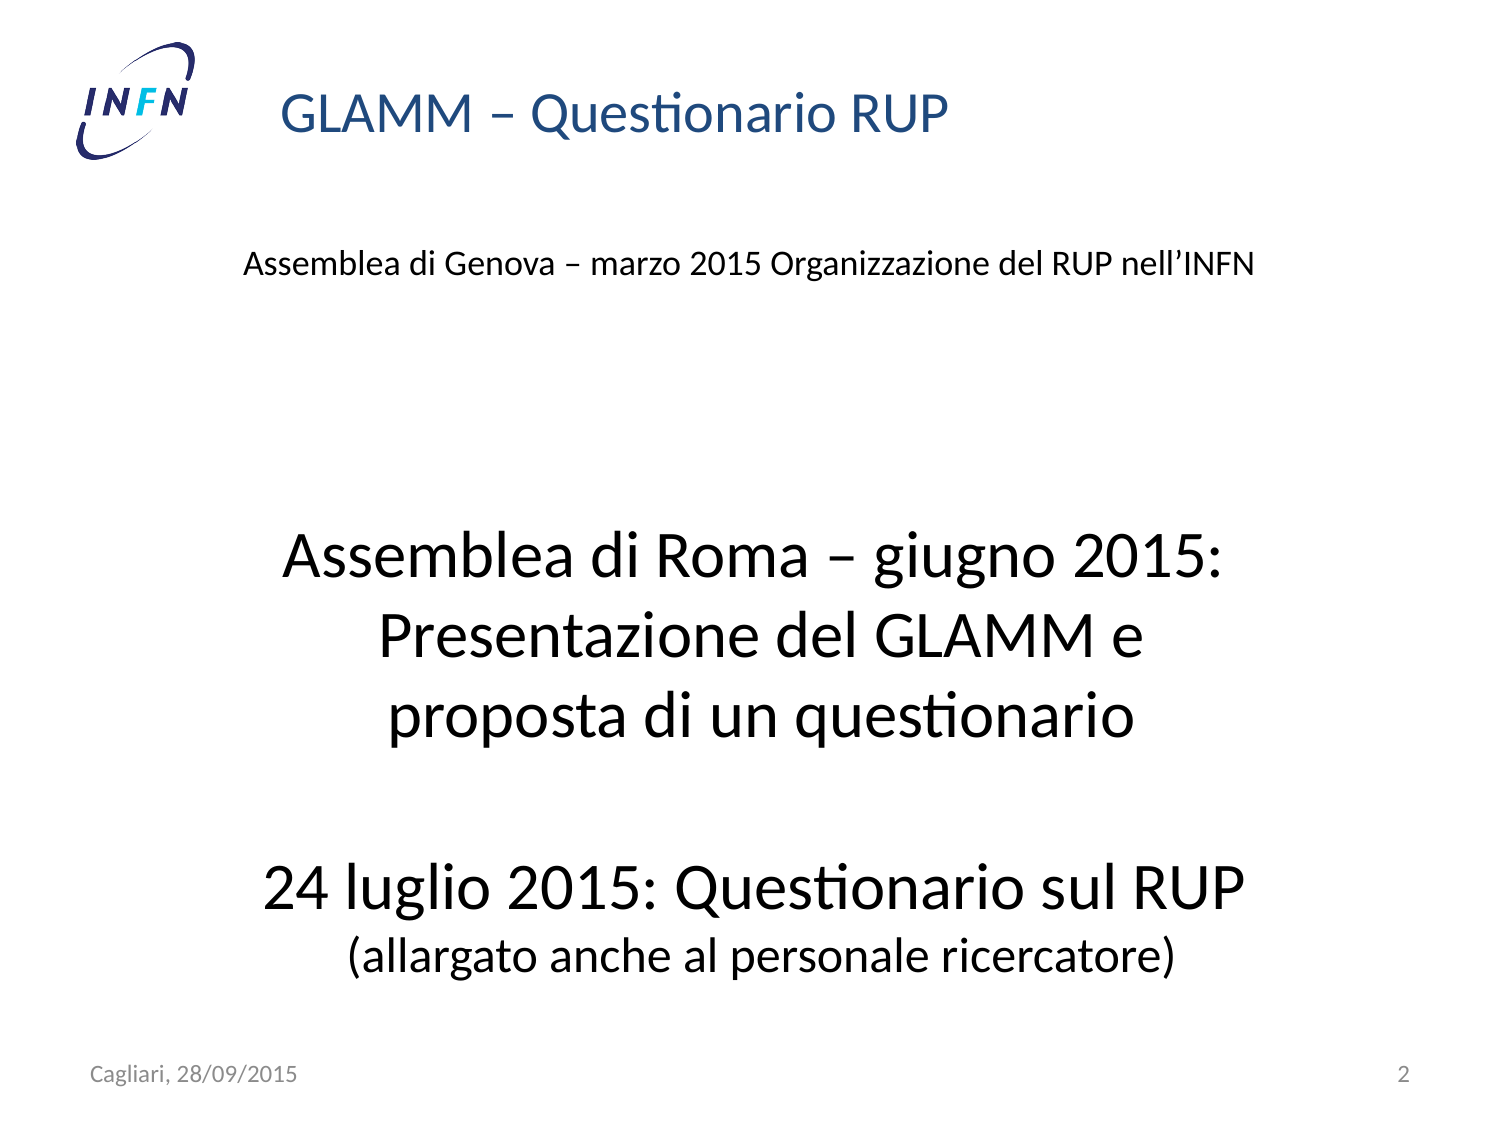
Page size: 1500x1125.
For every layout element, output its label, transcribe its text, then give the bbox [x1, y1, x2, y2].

title Assemblea di Genova – marzo 2015 Organizzazione del RUP nell’INFN [112, 231, 1388, 421]
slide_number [75, 1042, 425, 1103]
text_box GLAMM – Questionario RUP [265, 66, 1447, 152]
text_box Assemblea di Roma – giugno 2015: Presentazione del GLAMM e proposta di un questionario [100, 503, 1424, 803]
picture [76, 42, 195, 160]
slide_number 2 [1074, 1042, 1425, 1103]
text_box 24 luglio 2015: Questionario sul RUP (allargato anche al personale ricercatore) [141, 835, 1382, 991]
